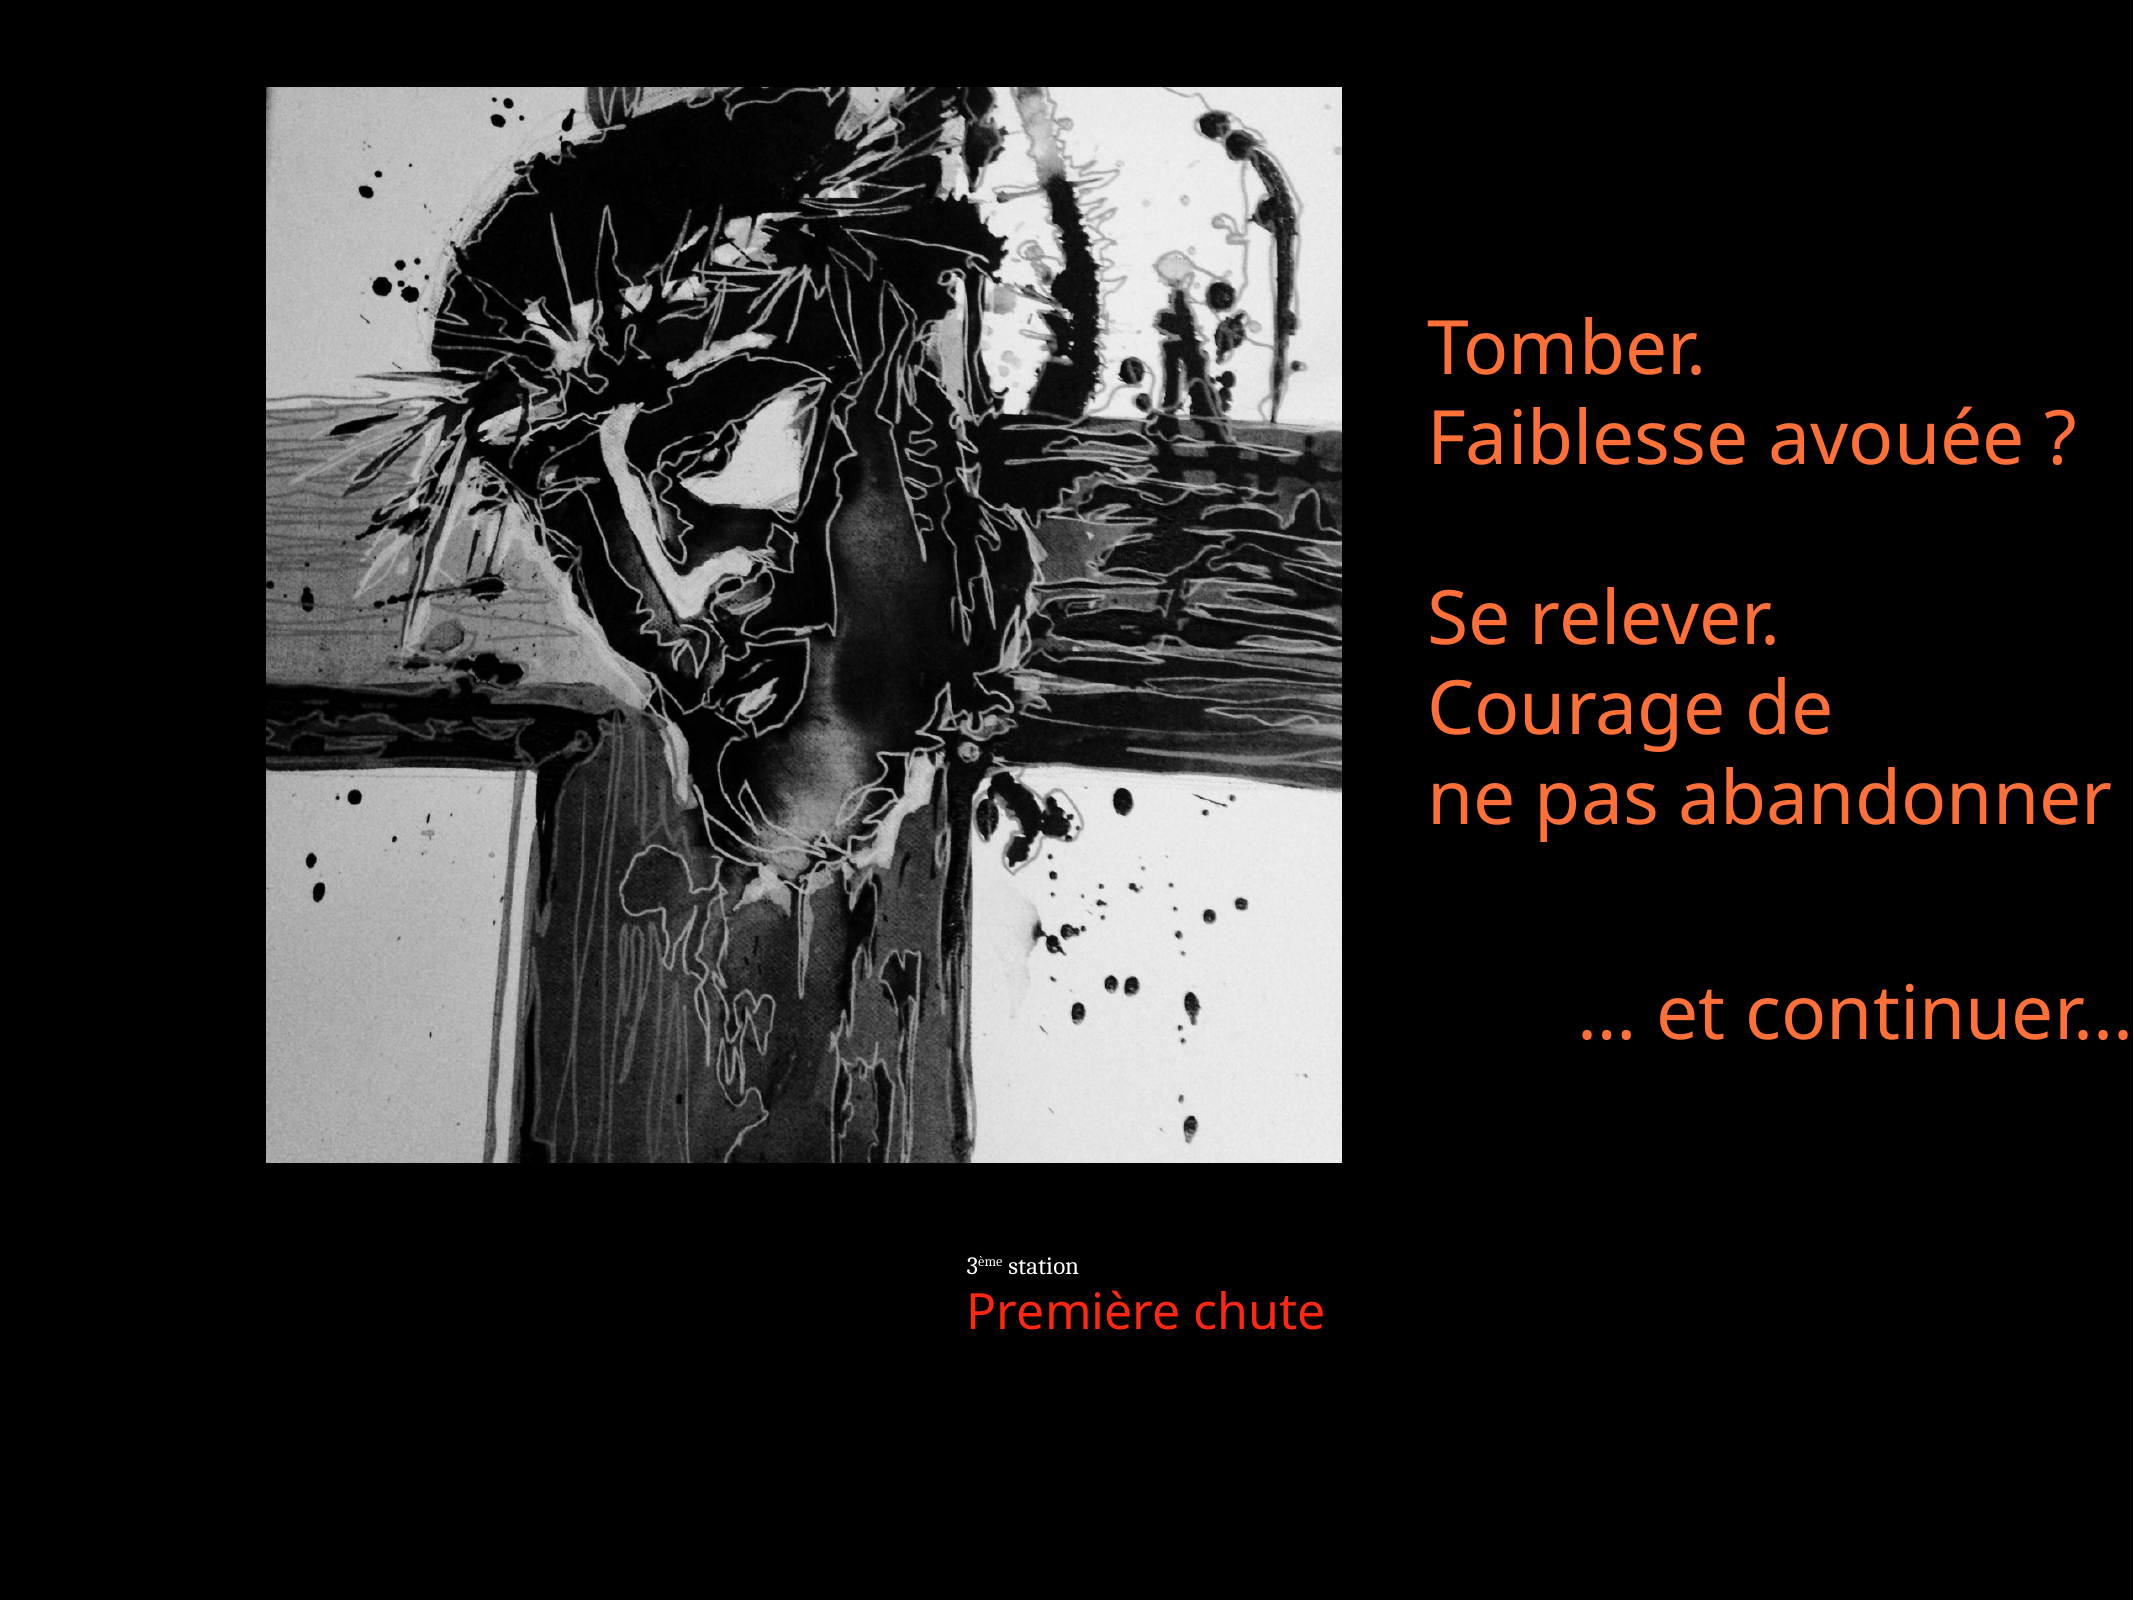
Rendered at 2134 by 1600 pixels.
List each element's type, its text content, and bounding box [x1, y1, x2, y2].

text_box Tomber. Faiblesse avouée ? Se relever. Courage de ne pas abandonner … et continuer... [1427, 300, 2134, 1055]
picture [266, 87, 1342, 1163]
text_box 3ème station Première chute [966, 1249, 1343, 1445]
